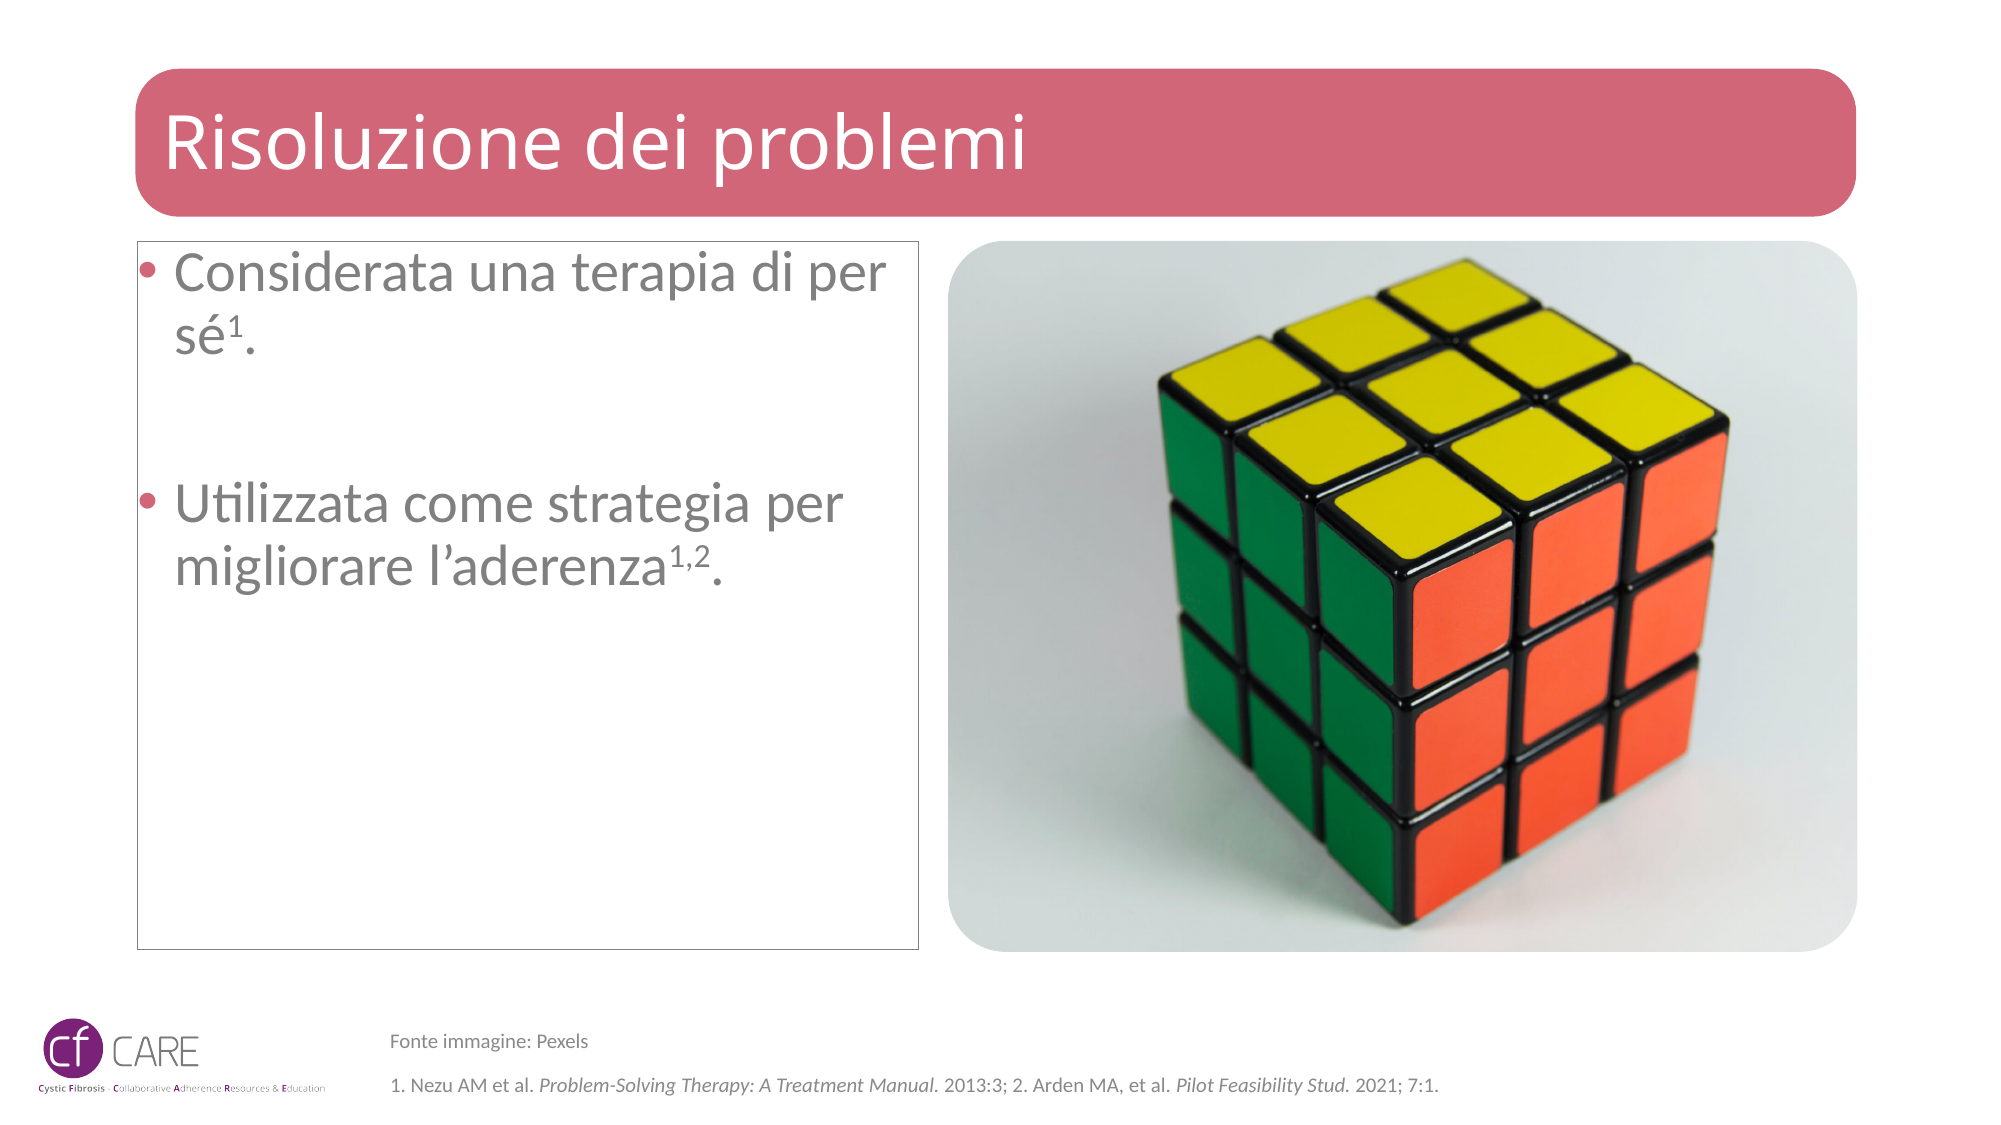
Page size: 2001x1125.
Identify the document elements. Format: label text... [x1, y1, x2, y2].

picture [948, 240, 1858, 952]
picture [33, 1013, 332, 1100]
list Fonte immagine: Pexels 1. Nezu AM et al. Problem-Solving Therapy: A Treatment Manual. 2013:3; 2. Arden MA, et al. Pilot Feasibility Stud. 2021; 7:1. [390, 968, 1863, 1097]
title Risoluzione dei problemi [162, 93, 1840, 203]
list Considerata una terapia di per sé1. Utilizzata come strategia per migliorare l’aderenza1,2. [137, 241, 919, 950]
